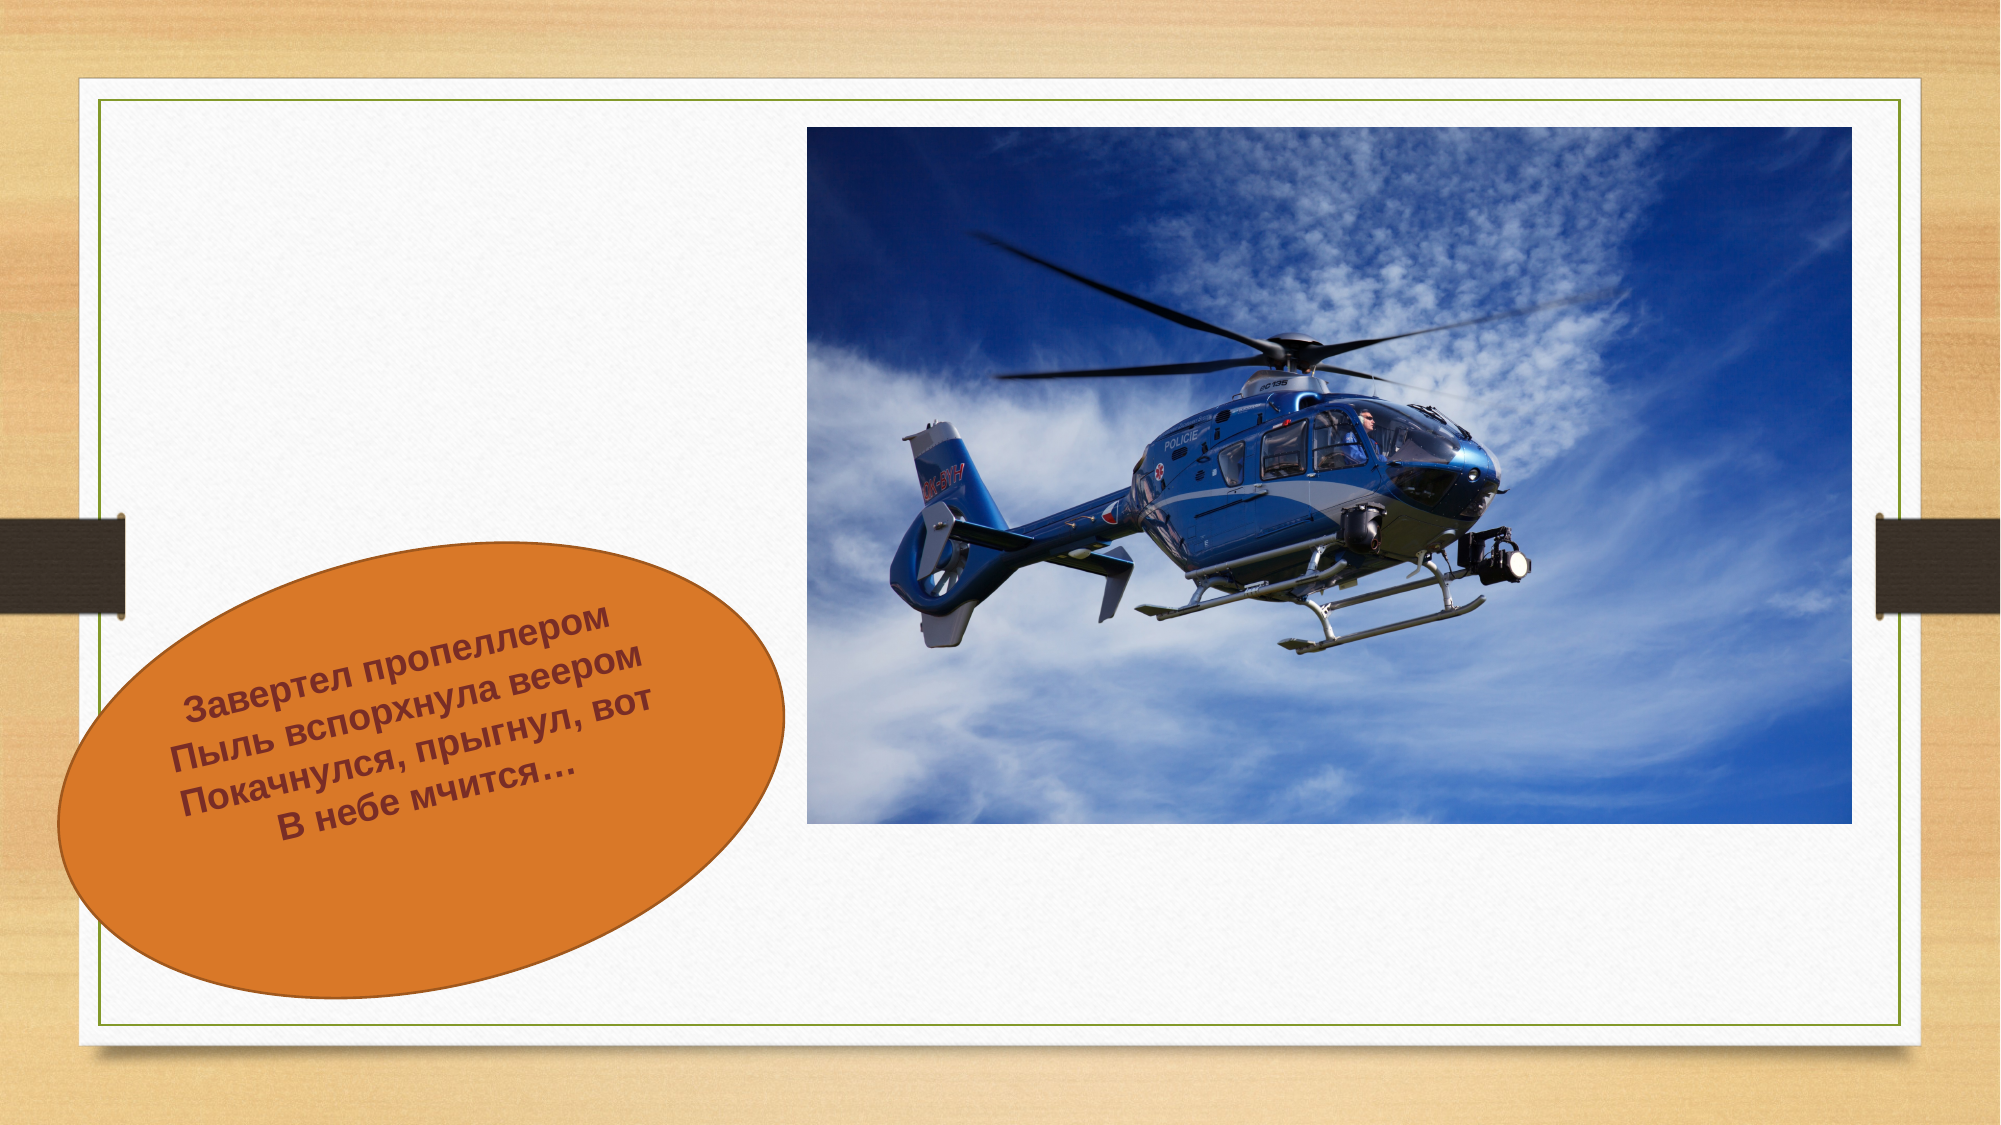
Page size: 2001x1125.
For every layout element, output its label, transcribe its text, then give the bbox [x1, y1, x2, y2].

text_box Завертел пропеллером Пыль вспорхнула веером Покачнулся, прыгнул, вот В небе мчится… [57, 541, 786, 1000]
picture [0, 0, 2001, 1125]
